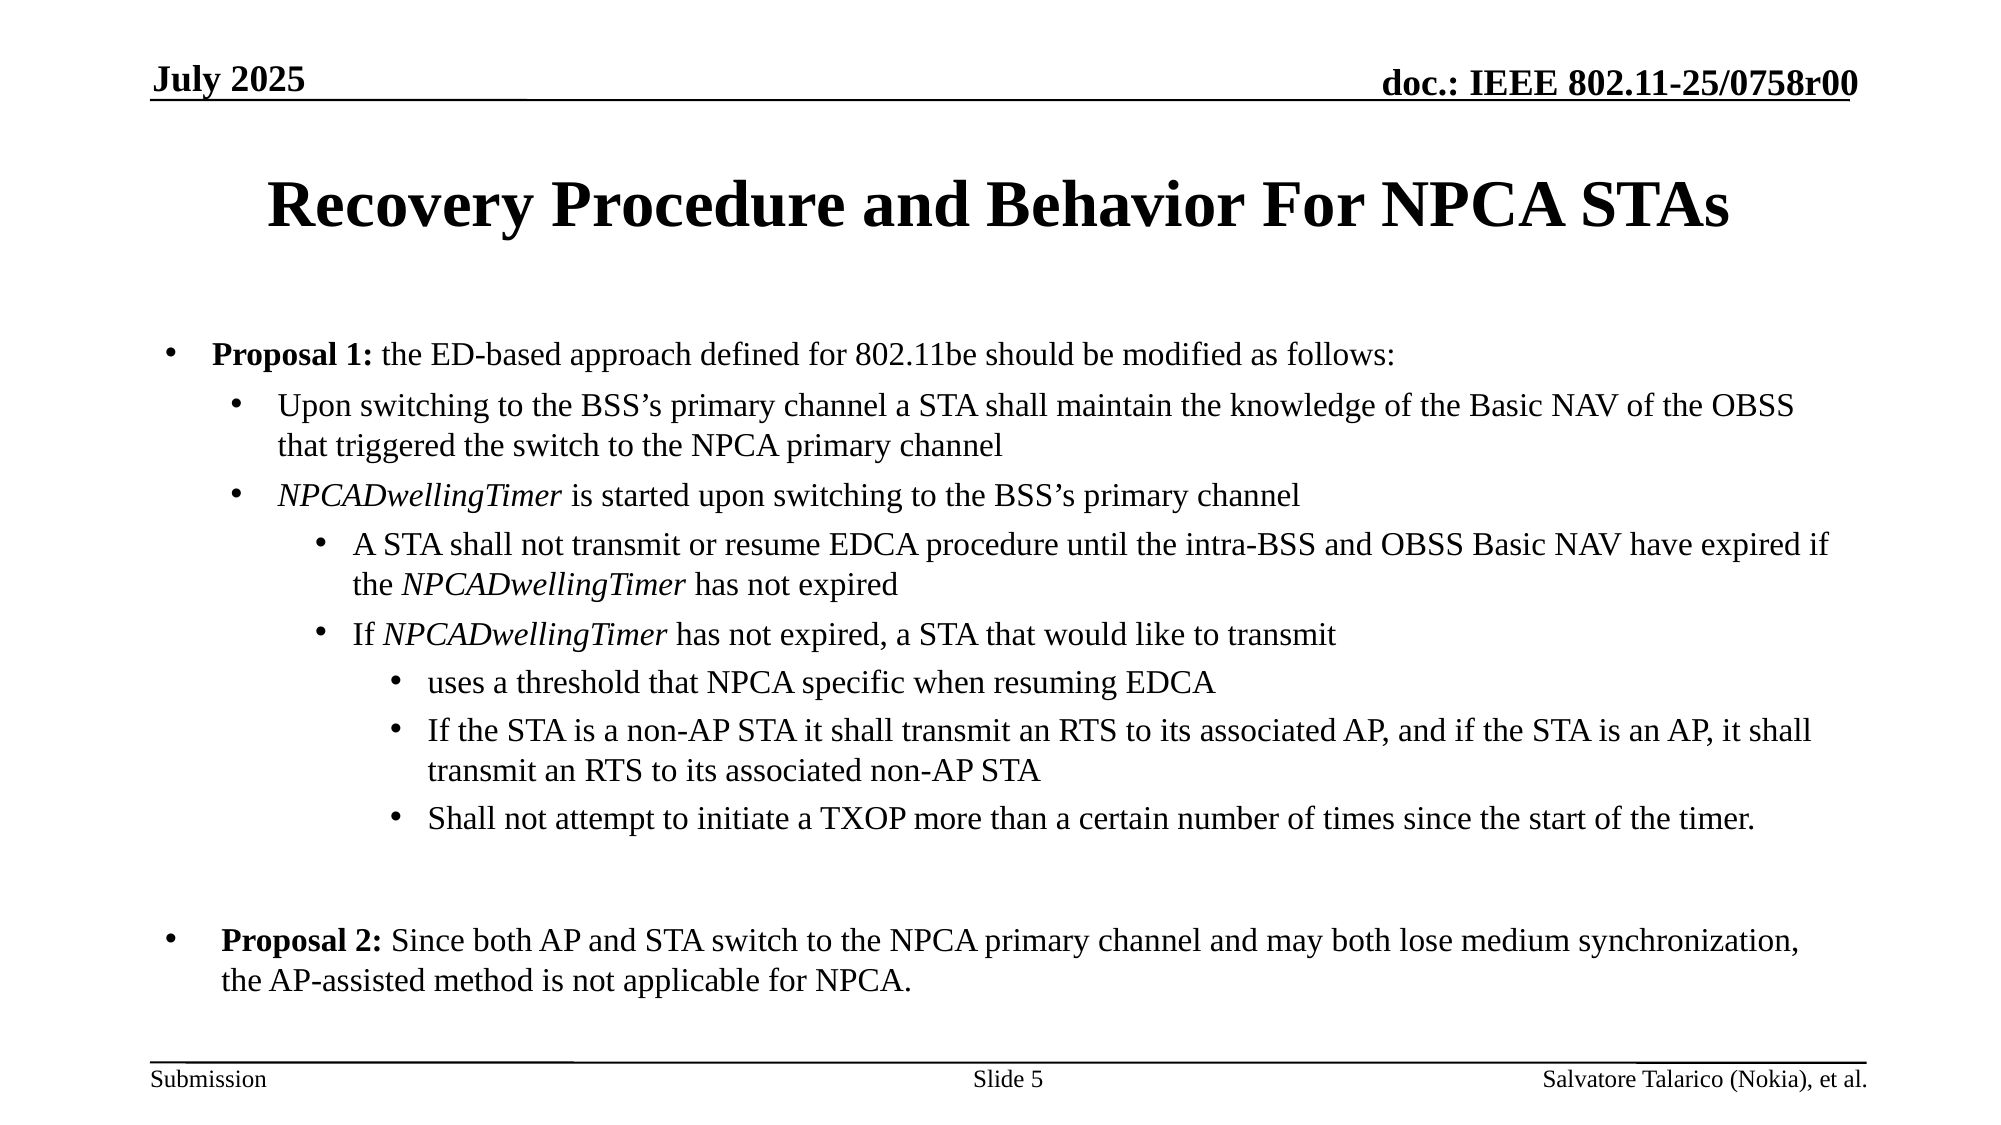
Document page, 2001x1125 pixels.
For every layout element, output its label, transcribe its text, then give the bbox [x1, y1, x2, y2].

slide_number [152, 54, 563, 100]
slide_number Slide 5 [950, 1061, 1067, 1123]
list Proposal 1: the ED-based approach defined for 802.11be should be modified as follows: Upon switching to the BSS’s primary channel a STA shall maintain the knowledge of the Basic NAV of the OBSS that triggered the switch to the NPCA primary channel NPCADwellingTimer is started upon switching to the BSS’s primary channel A STA shall not transmit or resume EDCA procedure until the intra-BSS and OBSS Basic NAV have expired if the NPCADwellingTimer has not expired If NPCADwellingTimer has not expired, a STA that would like to transmit uses a threshold that NPCA specific when resuming EDCA If the STA is a non-AP STA it shall transmit an RTS to its associated AP, and if the STA is an AP, it shall transmit an RTS to its associated non-AP STA Shall not attempt to initiate a TXOP more than a certain number of times since the start of the timer. Proposal 2: Since both AP and STA switch to the NPCA primary channel and may both lose medium synchronization, the AP-assisted method is not applicable for NPCA. [149, 324, 1850, 1000]
footer Salvatore Talarico (Nokia), et al. [1171, 1061, 1869, 1093]
title Recovery Procedure and Behavior For NPCA STAs [149, 112, 1850, 288]
